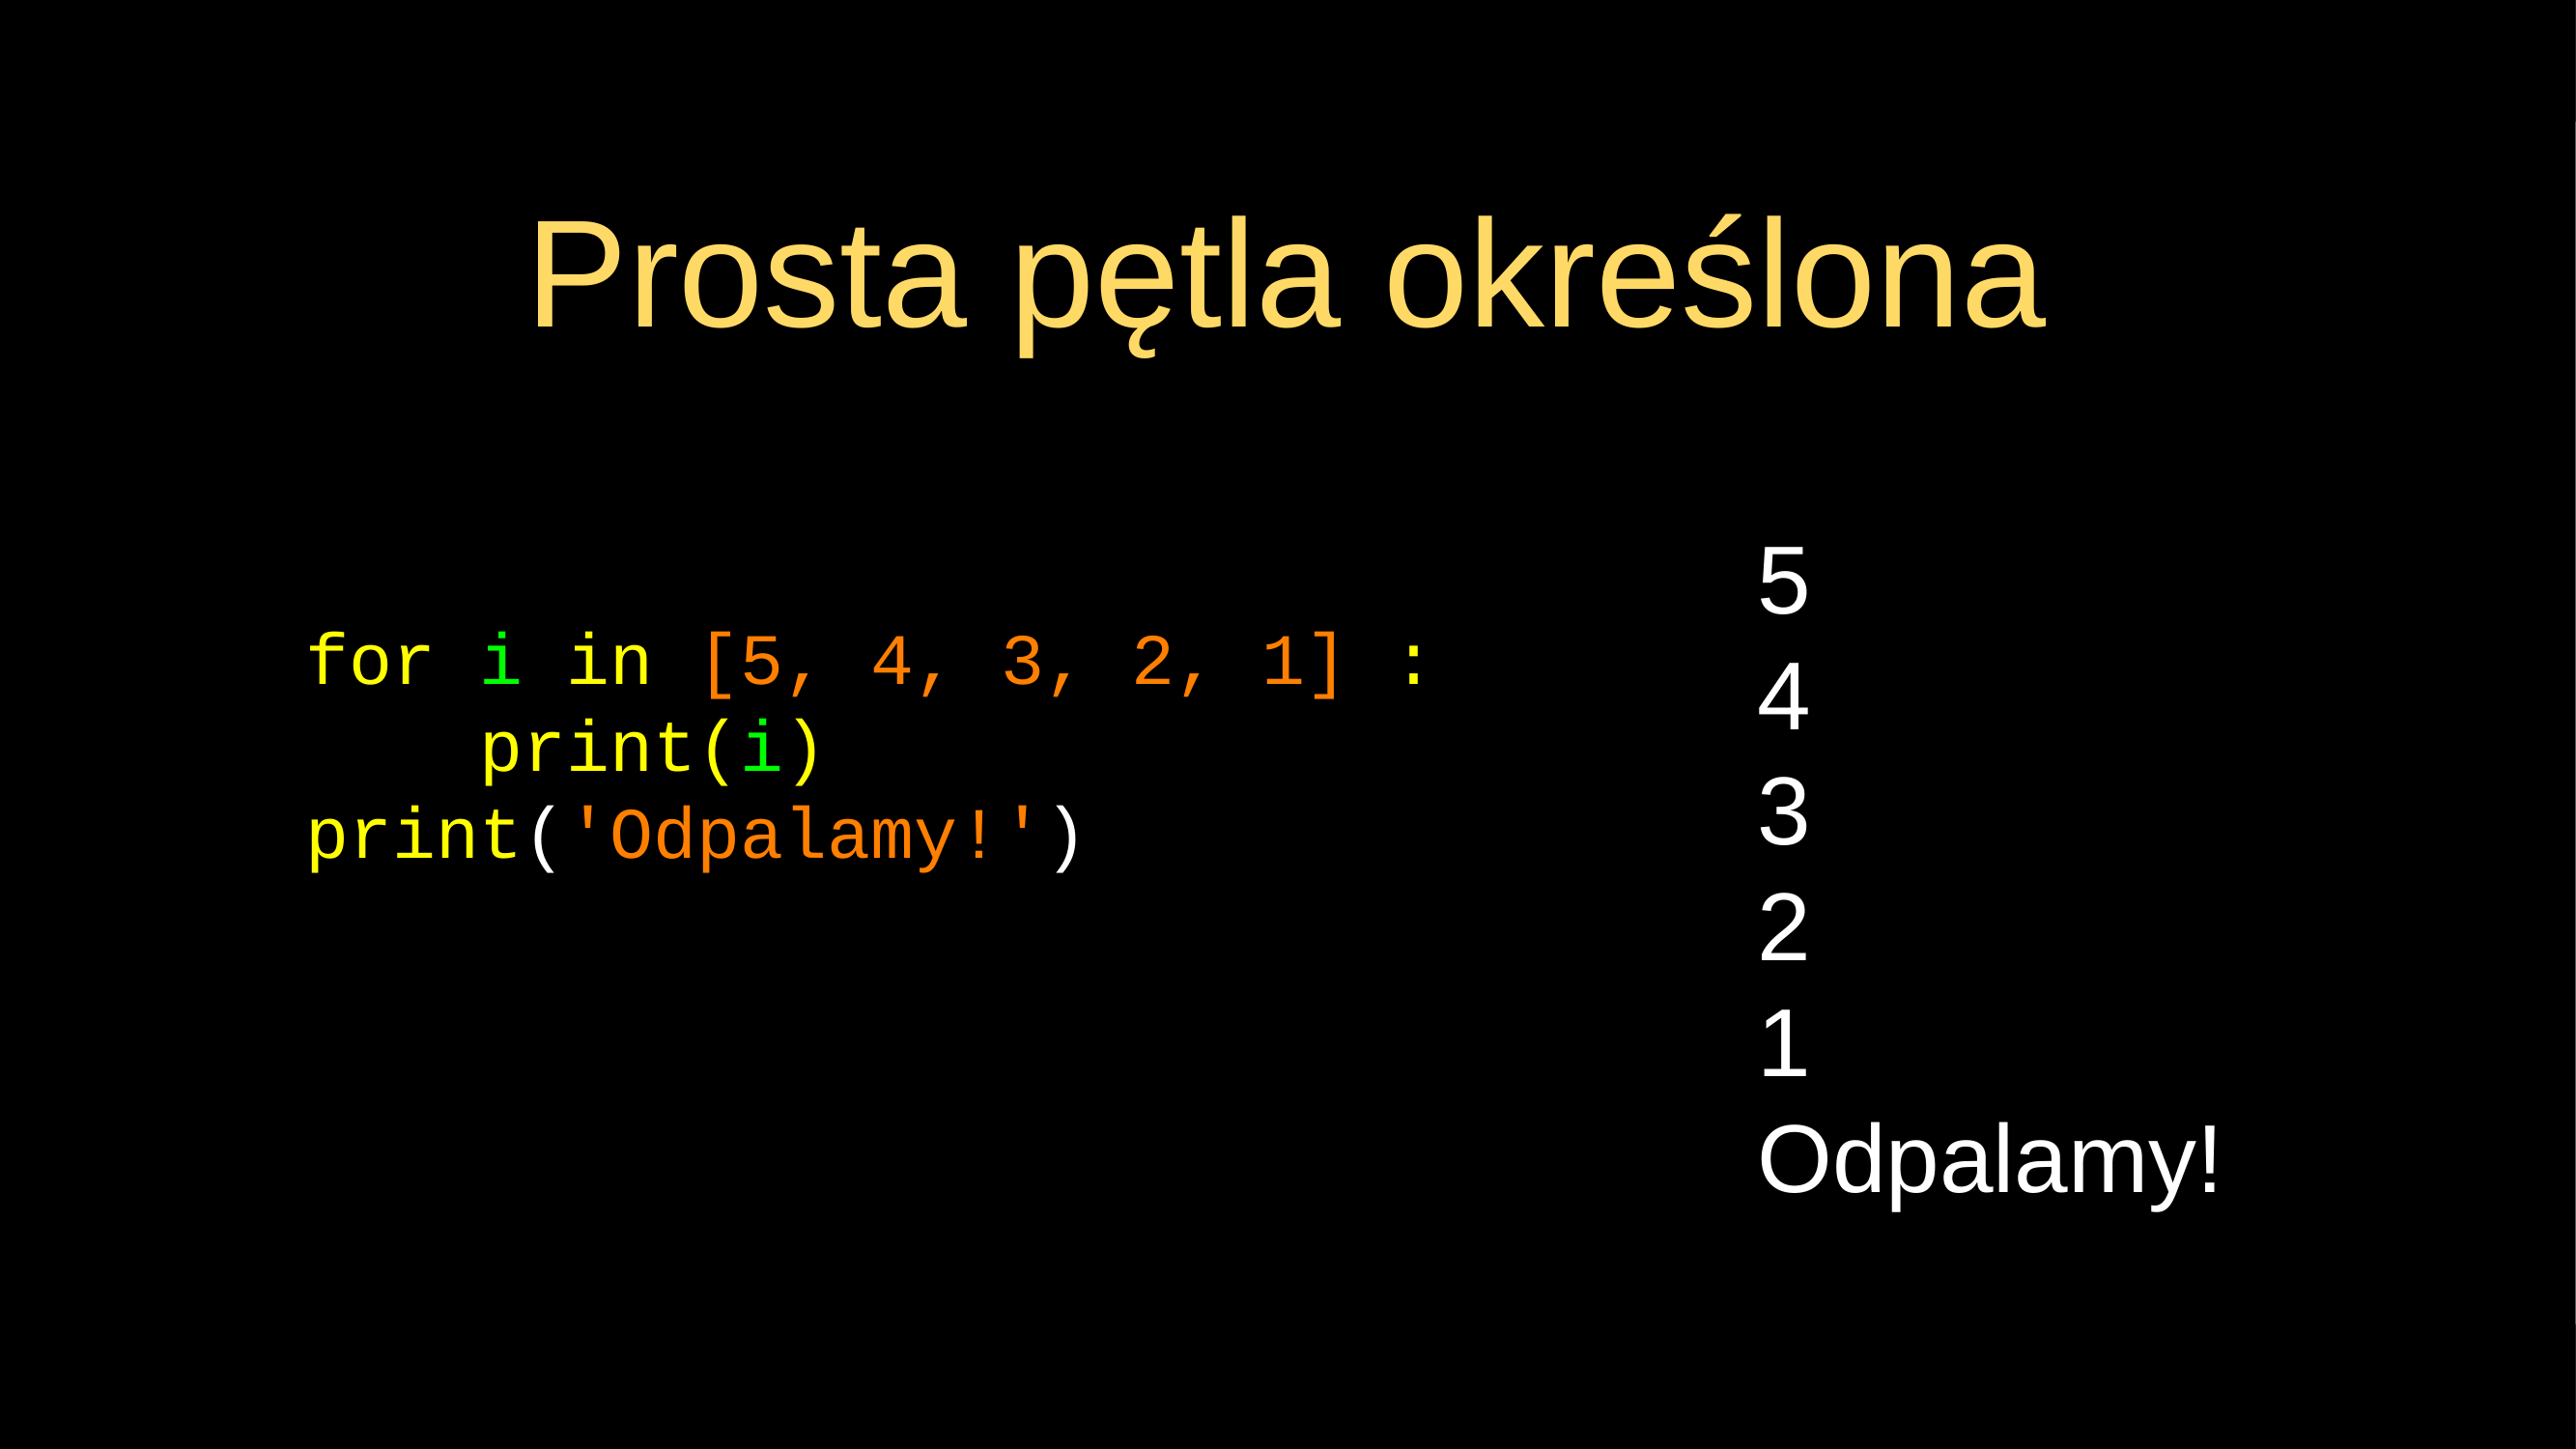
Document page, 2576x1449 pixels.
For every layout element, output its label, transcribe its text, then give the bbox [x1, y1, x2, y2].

text_box 5 4 3 2 1 Odpalamy! [1757, 475, 2346, 1253]
text_box for i in [5, 4, 3, 2, 1] : print(i) print('Odpalamy!') [305, 541, 1498, 944]
title Prosta pętla określona [183, 129, 2391, 403]
